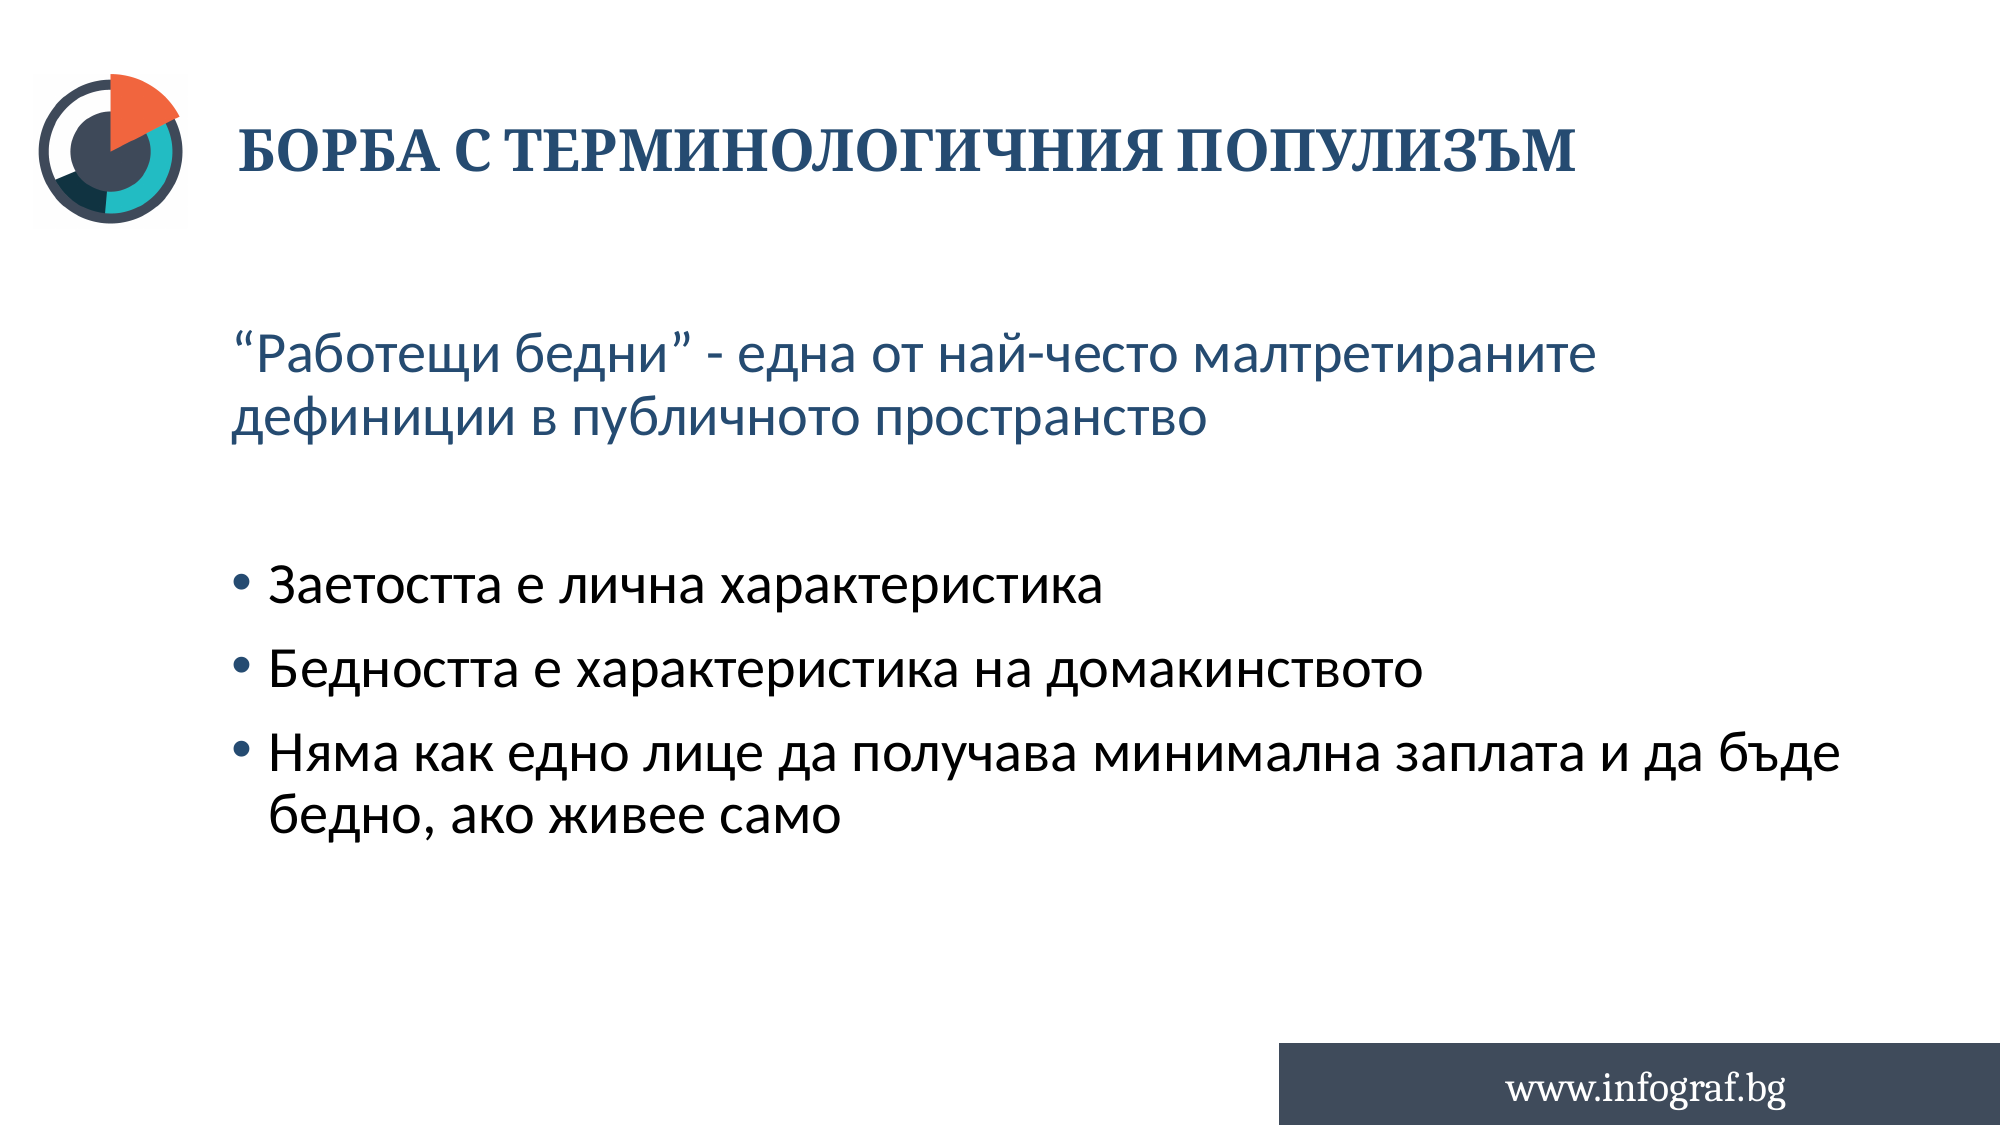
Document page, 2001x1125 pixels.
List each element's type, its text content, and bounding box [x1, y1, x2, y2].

picture [33, 74, 188, 229]
picture [1279, 1043, 2000, 1125]
title БОРБА С ТЕРМИНОЛОГИЧНИЯ ПОПУЛИЗЪМ [222, 84, 1797, 221]
list “Работещи бедни” - една от най-често малтретираните дефиниции в публичното пространство Заетостта е лична характеристика Бедността е характеристика на домакинството Няма как едно лице да получава минимална заплата и да бъде бедно, ако живее само [216, 315, 1863, 1029]
